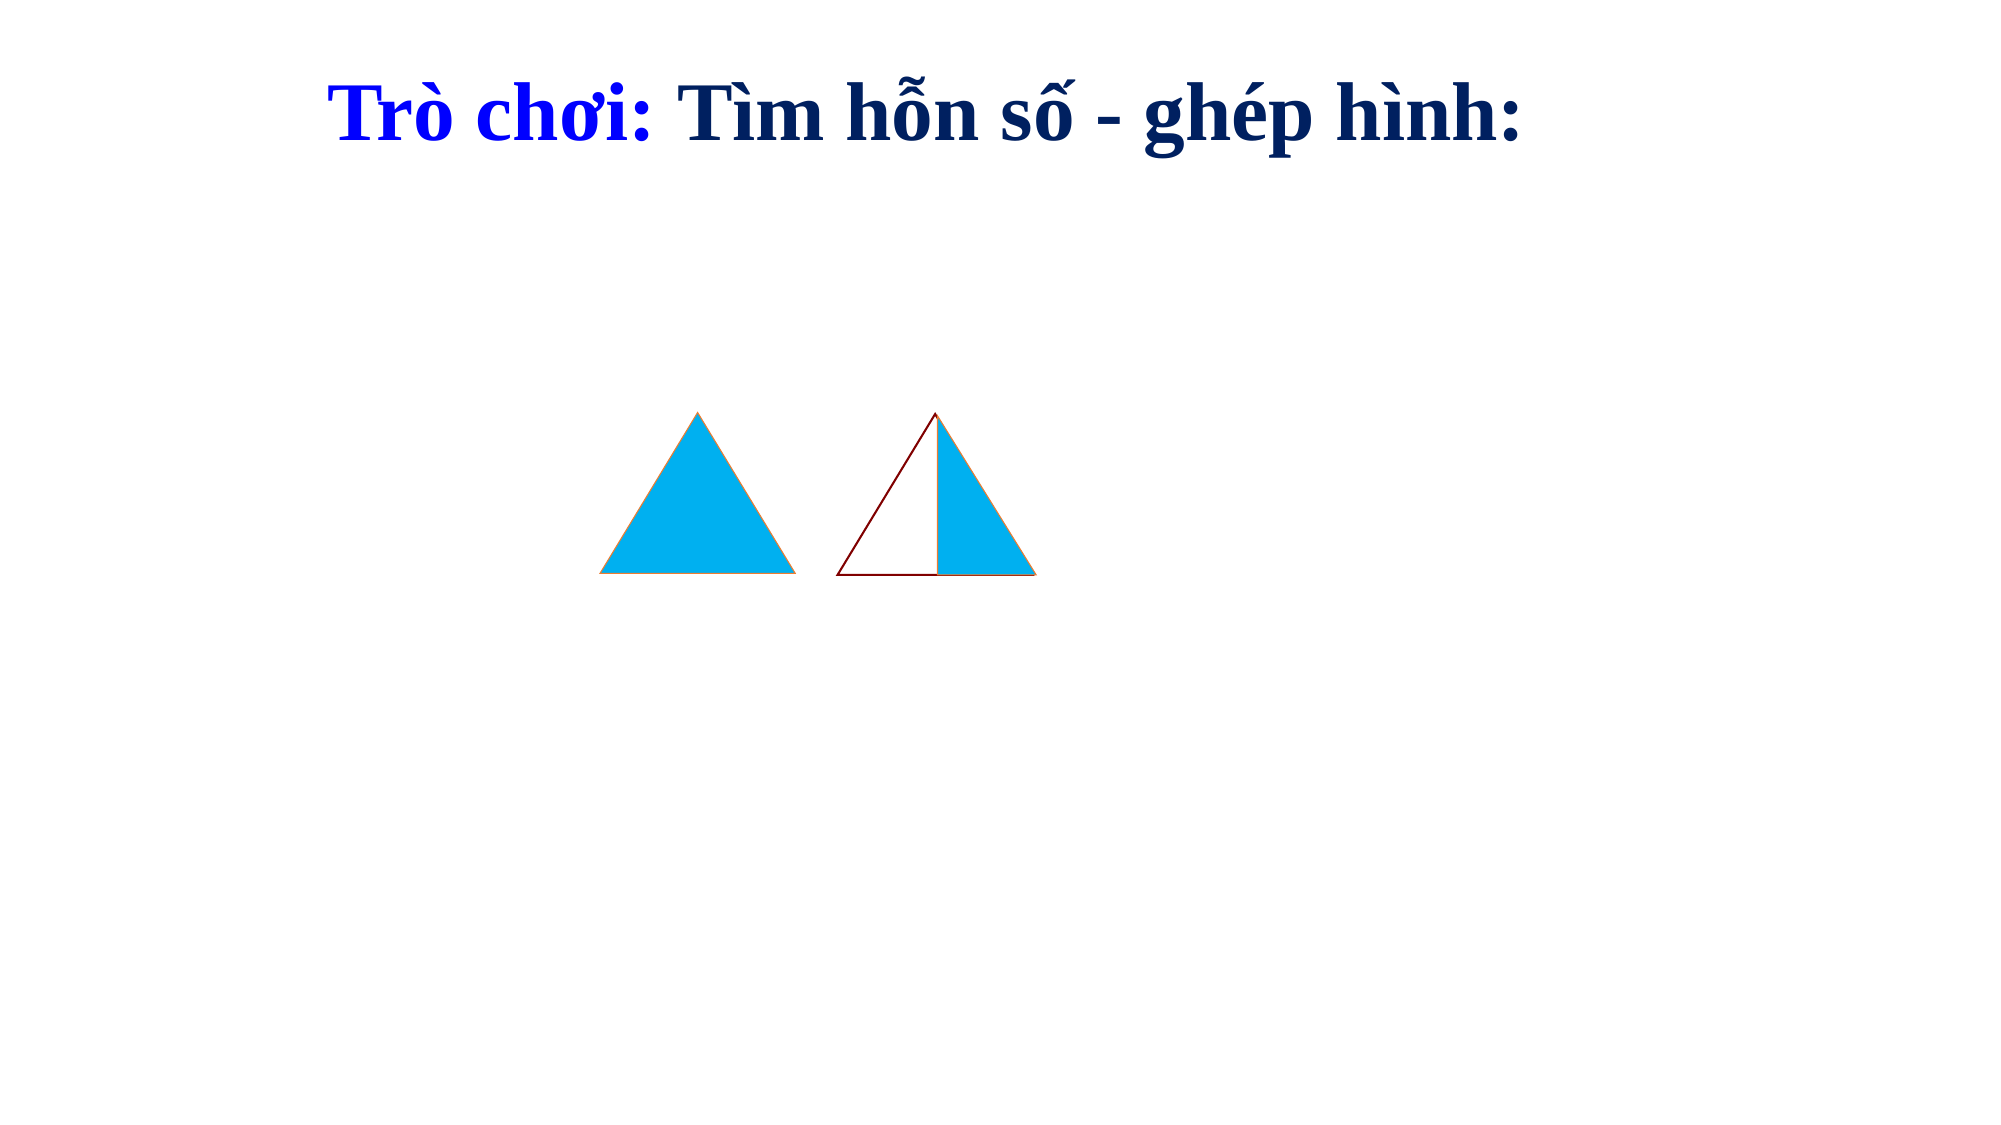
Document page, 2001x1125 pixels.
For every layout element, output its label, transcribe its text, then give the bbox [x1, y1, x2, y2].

text_box Trò chơi: Tìm hỗn số - ghép hình: [312, 50, 1700, 165]
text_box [599, 412, 1037, 575]
